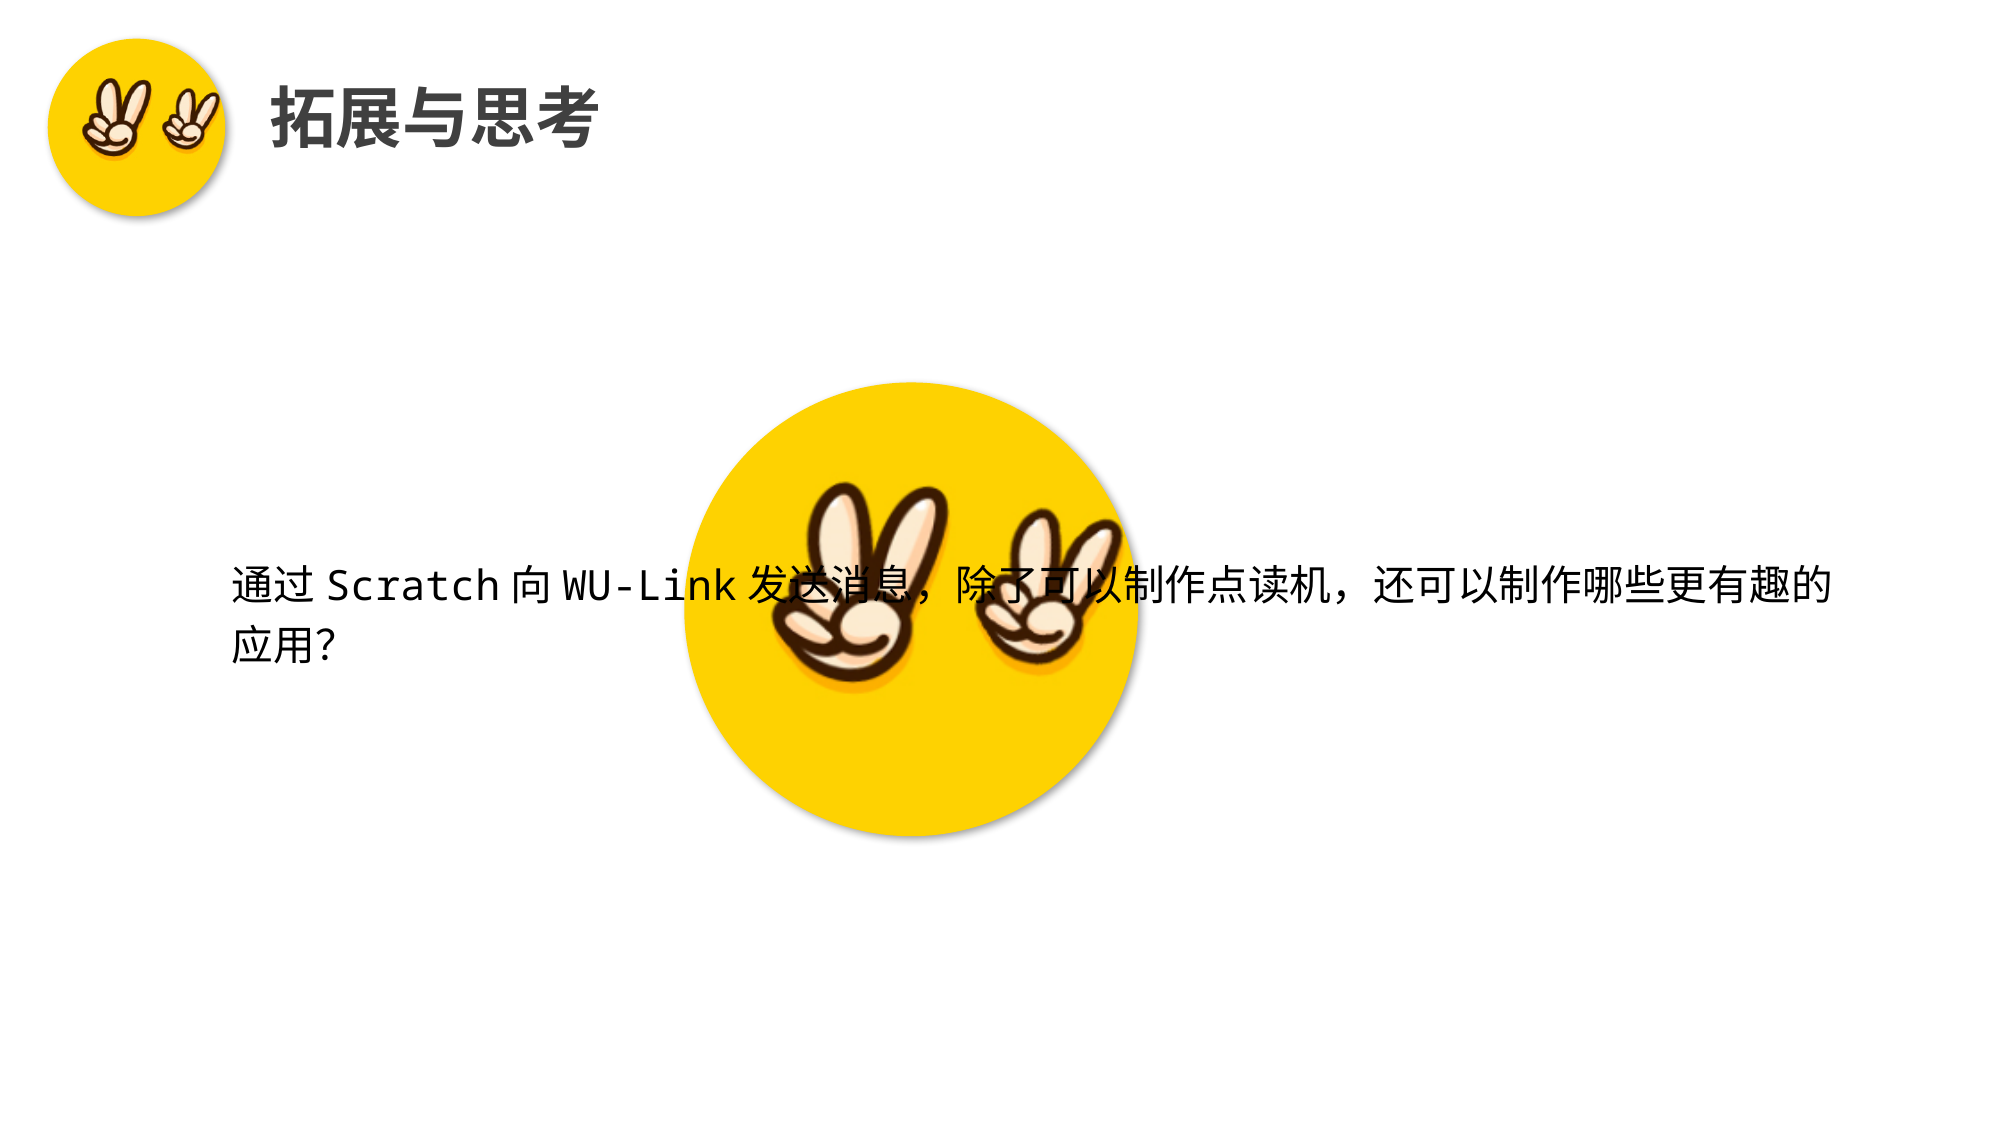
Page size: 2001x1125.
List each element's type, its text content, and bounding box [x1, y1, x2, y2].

text_box [693, 381, 1129, 541]
text_box 通过Scratch向WU-Link发送消息，除了可以制作点读机，还可以制作哪些更有趣的应用？ [206, 541, 1864, 677]
text_box [46, 37, 227, 218]
text_box [693, 677, 1129, 838]
text_box 拓展与思考 [254, 68, 618, 164]
